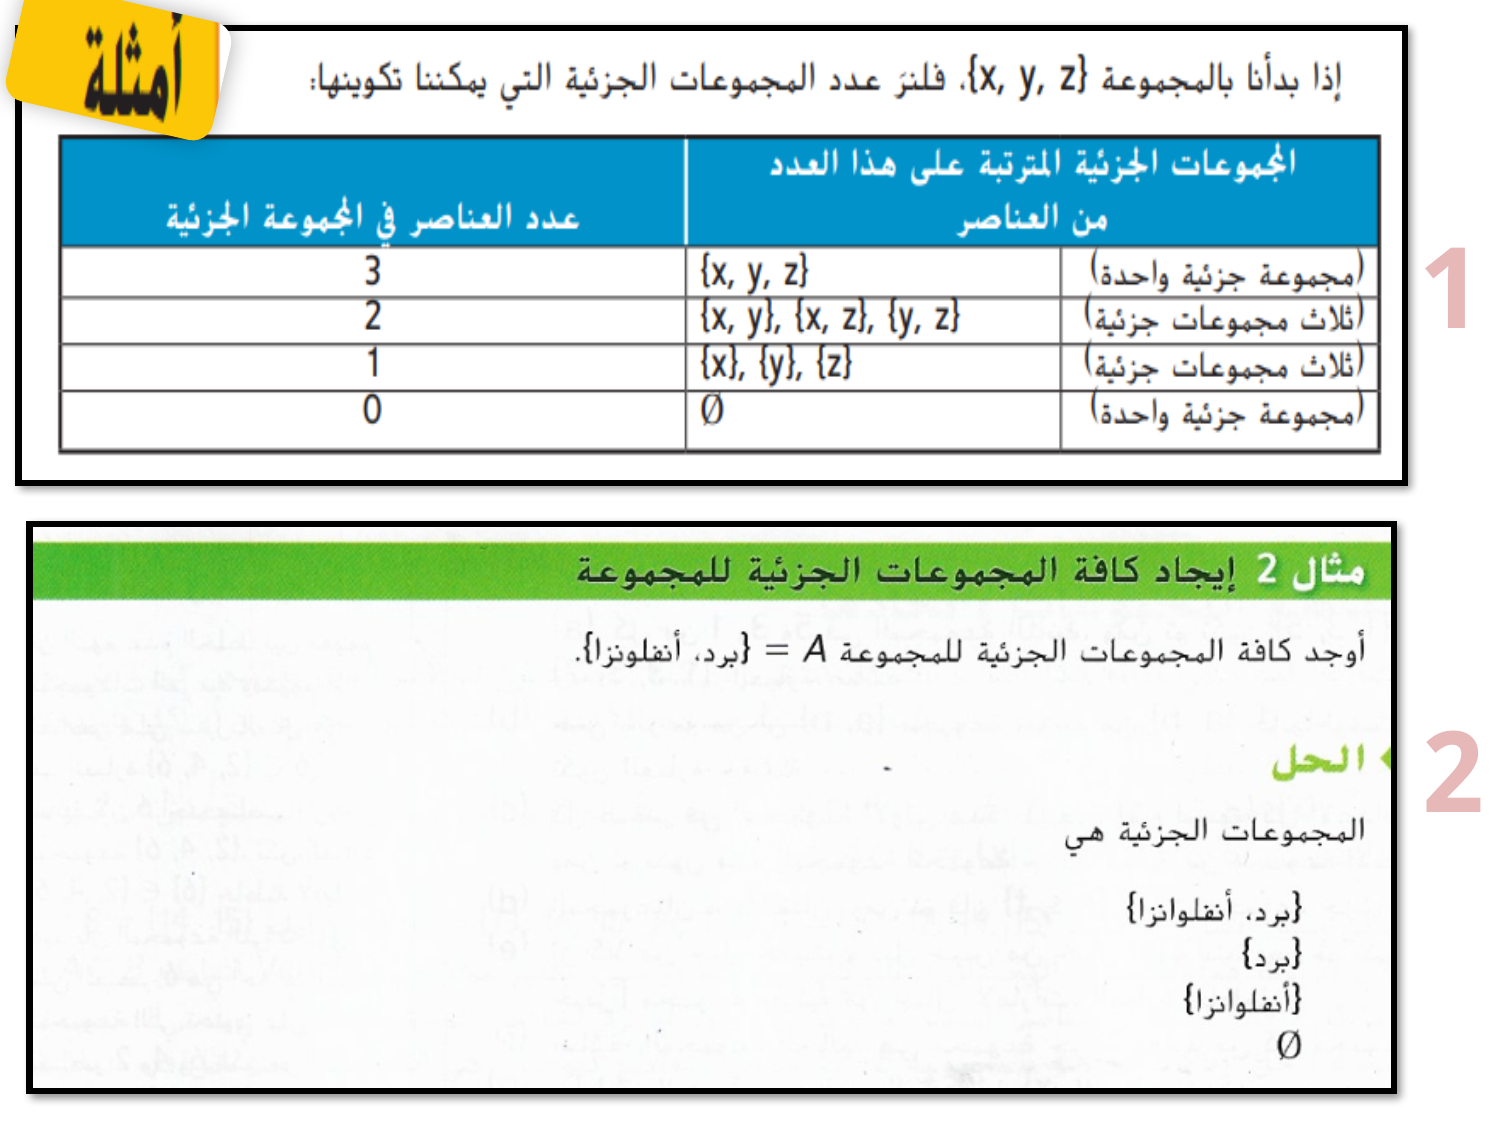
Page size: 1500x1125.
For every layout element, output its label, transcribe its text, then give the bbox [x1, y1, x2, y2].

text_box 1 [1405, 208, 1498, 358]
picture [32, 526, 1392, 1089]
text_box 2 [1407, 692, 1500, 843]
picture [5, 0, 1402, 481]
